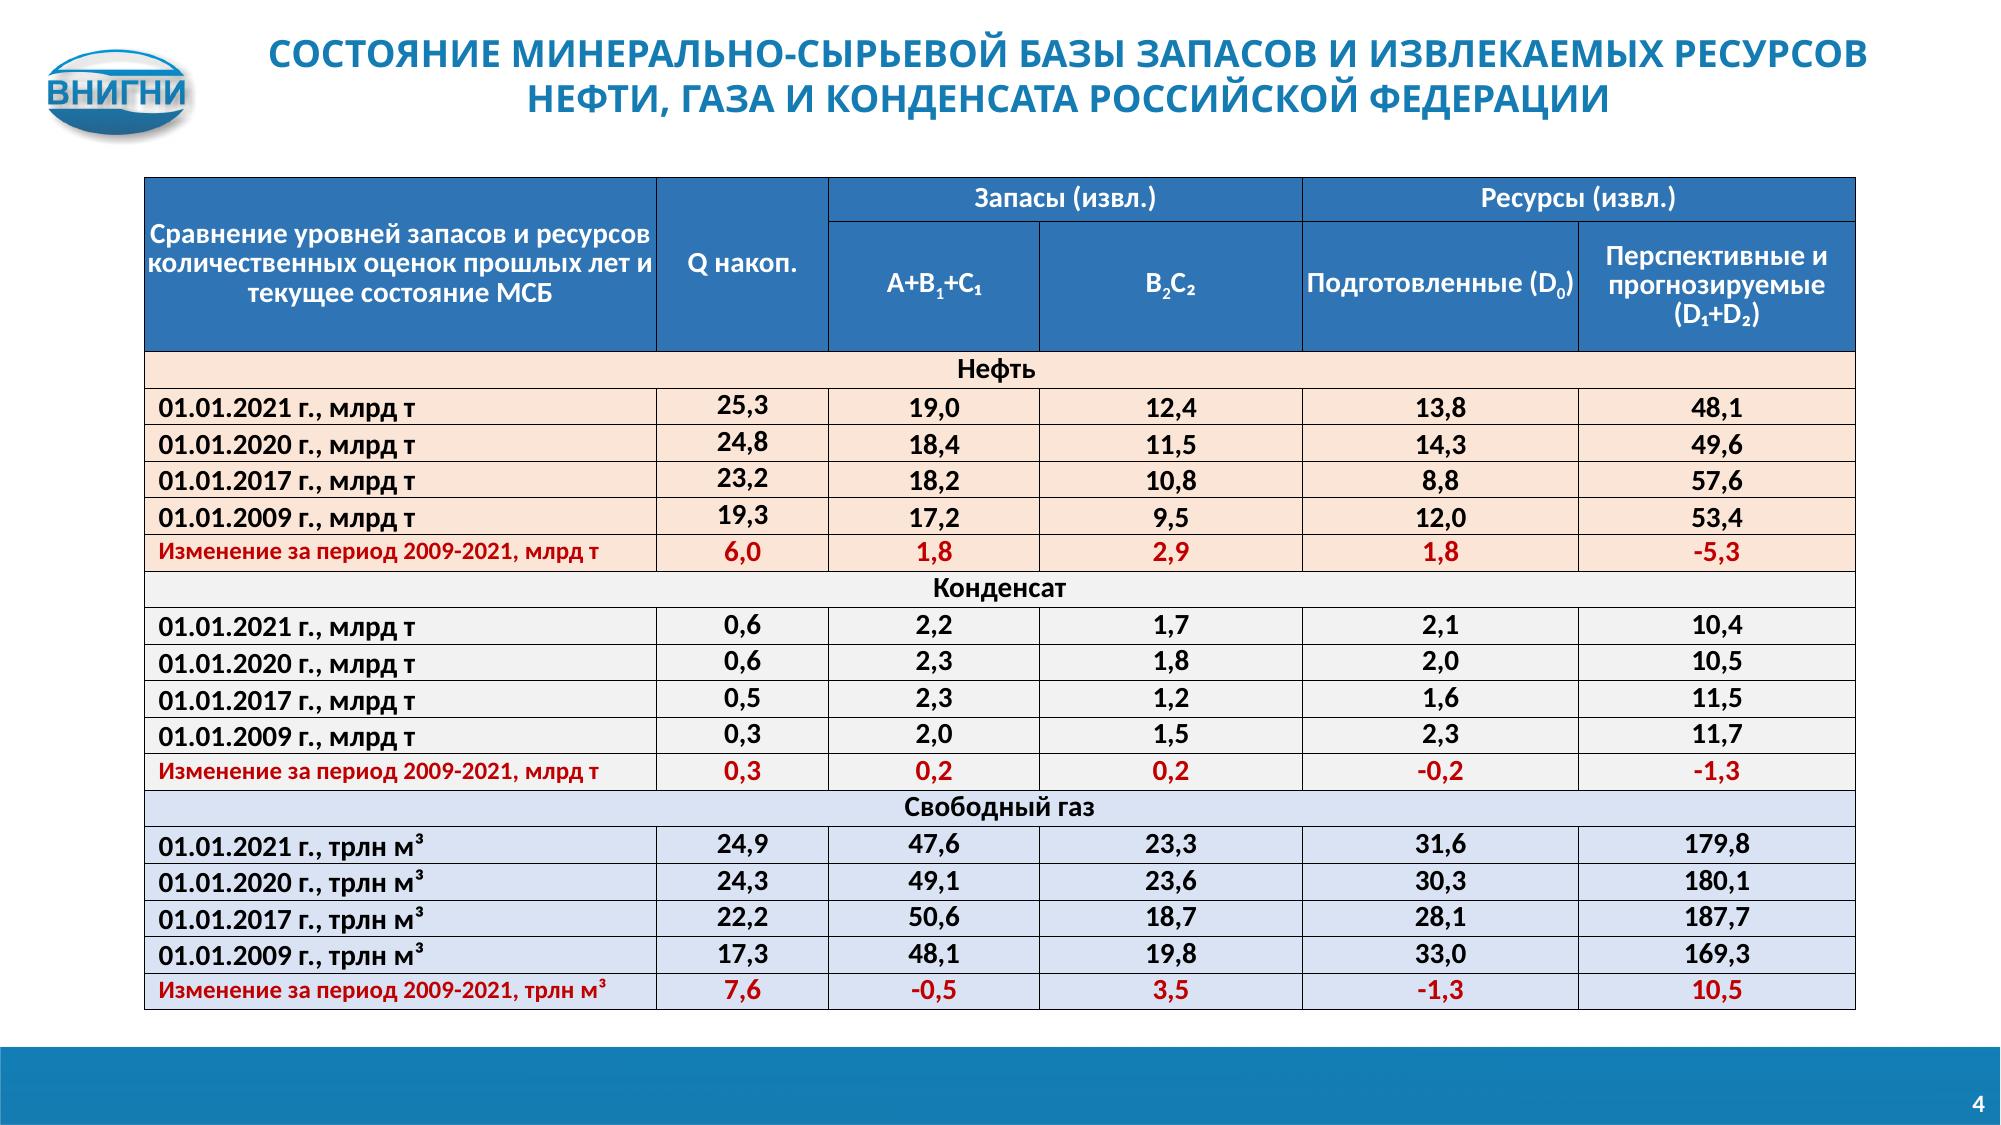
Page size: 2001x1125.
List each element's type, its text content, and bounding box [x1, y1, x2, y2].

table_cell 2,0 [1303, 645, 1578, 680]
table_cell 33,0 [1303, 937, 1578, 973]
table_cell 0,3 [657, 718, 828, 753]
table_cell 01.01.2020 г., трлн м³ [145, 864, 656, 900]
table_cell 48,1 [829, 937, 1039, 973]
table_cell 01.01.2021 г., млрд т [145, 608, 656, 644]
table_cell 18,7 [1040, 901, 1302, 936]
table_cell 2,0 [829, 718, 1039, 753]
table_cell 7,6 [657, 974, 828, 1009]
table_cell 01.01.2020 г., млрд т [145, 425, 656, 461]
table_cell 12,4 [1040, 389, 1302, 424]
table_cell 01.01.2020 г., млрд т [145, 645, 656, 680]
table_cell 2,3 [1303, 718, 1578, 753]
table_cell 01.01.2017 г., млрд т [145, 462, 656, 497]
table_cell Нефть [145, 352, 1855, 388]
table_cell 17,2 [829, 498, 1039, 534]
table_cell 19,8 [1040, 937, 1302, 973]
table_cell 24,8 [657, 425, 828, 461]
table_cell 57,6 [1579, 462, 1855, 497]
table_cell 1,2 [1040, 681, 1302, 717]
table_cell 50,6 [829, 901, 1039, 936]
picture [0, 0, 2001, 1125]
table_cell 169,3 [1579, 937, 1855, 973]
table_cell Изменение за период 2009-2021, млрд т [145, 535, 656, 571]
table_header Запасы (извл.) [829, 178, 1302, 221]
table_cell 01.01.2009 г., млрд т [145, 498, 656, 534]
table_cell 1,5 [1040, 718, 1302, 753]
table_cell -5,3 [1579, 535, 1855, 571]
table_cell 0,2 [829, 754, 1039, 790]
table_cell 180,1 [1579, 864, 1855, 900]
table_header Ресурсы (извл.) [1303, 178, 1855, 221]
table_cell 19,3 [657, 498, 828, 534]
table_cell 2,1 [1303, 608, 1578, 644]
table_cell 10,5 [1579, 645, 1855, 680]
table_cell 18,4 [829, 425, 1039, 461]
table_cell 01.01.2009 г., трлн м³ [145, 937, 656, 973]
text_box СОСТОЯНИЕ МИНЕРАЛЬНО-СЫРЬЕВОЙ БАЗЫ ЗАПАСОВ И ИЗВЛЕКАЕМЫХ РЕСУРСОВ НЕФТИ, ГАЗА И КОНДЕНСАТА РОССИЙСКОЙ ФЕДЕРАЦИИ [244, 22, 1894, 128]
table_cell 187,7 [1579, 901, 1855, 936]
table_cell 10,5 [1579, 974, 1855, 1009]
table_cell 10,4 [1579, 608, 1855, 644]
table_cell 2,9 [1040, 535, 1302, 571]
table_cell 1,8 [829, 535, 1039, 571]
table_cell 0,2 [1040, 754, 1302, 790]
table_cell 9,5 [1040, 498, 1302, 534]
table_cell 2,3 [829, 681, 1039, 717]
table_cell 2,2 [829, 608, 1039, 644]
table_cell 49,1 [829, 864, 1039, 900]
table_cell 24,3 [657, 864, 828, 900]
table_cell 11,5 [1040, 425, 1302, 461]
table_cell Конденсат [145, 572, 1855, 607]
slide_number 4 [1550, 1072, 2000, 1125]
table_cell 6,0 [657, 535, 828, 571]
table_cell 0,5 [657, 681, 828, 717]
table_cell 48,1 [1579, 389, 1855, 424]
table_cell Перспективные и прогнозируемые (D₁+D₂) [1579, 222, 1855, 351]
table_header Сравнение уровней запасов и ресурсов количественных оценок прошлых лет и текущее состояние МСБ [145, 178, 656, 351]
table_cell -1,3 [1579, 754, 1855, 790]
table_cell В2С₂ [1040, 222, 1302, 351]
table_cell 0,6 [657, 645, 828, 680]
table_cell A+B1+C₁ [829, 222, 1039, 351]
table_cell 8,8 [1303, 462, 1578, 497]
table_cell 11,5 [1579, 681, 1855, 717]
table_cell 1,8 [1040, 645, 1302, 680]
table_cell 25,3 [657, 389, 828, 424]
table_cell 47,6 [829, 827, 1039, 863]
table_cell 01.01.2021 г., млрд т [145, 389, 656, 424]
table_cell 0,6 [657, 608, 828, 644]
table_cell 22,2 [657, 901, 828, 936]
table_cell 49,6 [1579, 425, 1855, 461]
table_cell Изменение за период 2009-2021, млрд т [145, 754, 656, 790]
table_cell 01.01.2017 г., млрд т [145, 681, 656, 717]
table_cell 23,2 [657, 462, 828, 497]
table_cell 10,8 [1040, 462, 1302, 497]
table_cell 2,3 [829, 645, 1039, 680]
table_cell -0,5 [829, 974, 1039, 1009]
table_cell 01.01.2009 г., млрд т [145, 718, 656, 753]
table_cell 30,3 [1303, 864, 1578, 900]
table_cell 18,2 [829, 462, 1039, 497]
table_cell Подготовленные (D0) [1303, 222, 1578, 351]
table_cell 28,1 [1303, 901, 1578, 936]
table_cell 179,8 [1579, 827, 1855, 863]
table_cell 24,9 [657, 827, 828, 863]
table_cell 0,3 [657, 754, 828, 790]
table_cell 01.01.2017 г., трлн м³ [145, 901, 656, 936]
table_cell 23,6 [1040, 864, 1302, 900]
table_cell 11,7 [1579, 718, 1855, 753]
table_cell 23,3 [1040, 827, 1302, 863]
table_cell 1,6 [1303, 681, 1578, 717]
table_header Q накоп. [657, 178, 828, 351]
table_cell Свободный газ [145, 791, 1855, 826]
table_cell 17,3 [657, 937, 828, 973]
table_cell 1,7 [1040, 608, 1302, 644]
table_cell 14,3 [1303, 425, 1578, 461]
table_cell 1,8 [1303, 535, 1578, 571]
table_cell 19,0 [829, 389, 1039, 424]
table_cell -1,3 [1303, 974, 1578, 1009]
table_cell 53,4 [1579, 498, 1855, 534]
table_cell 3,5 [1040, 974, 1302, 1009]
table_cell 01.01.2021 г., трлн м³ [145, 827, 656, 863]
table_cell -0,2 [1303, 754, 1578, 790]
table_cell 31,6 [1303, 827, 1578, 863]
table_cell 13,8 [1303, 389, 1578, 424]
table_cell 12,0 [1303, 498, 1578, 534]
table_cell Изменение за период 2009-2021, трлн м³ [145, 974, 656, 1009]
